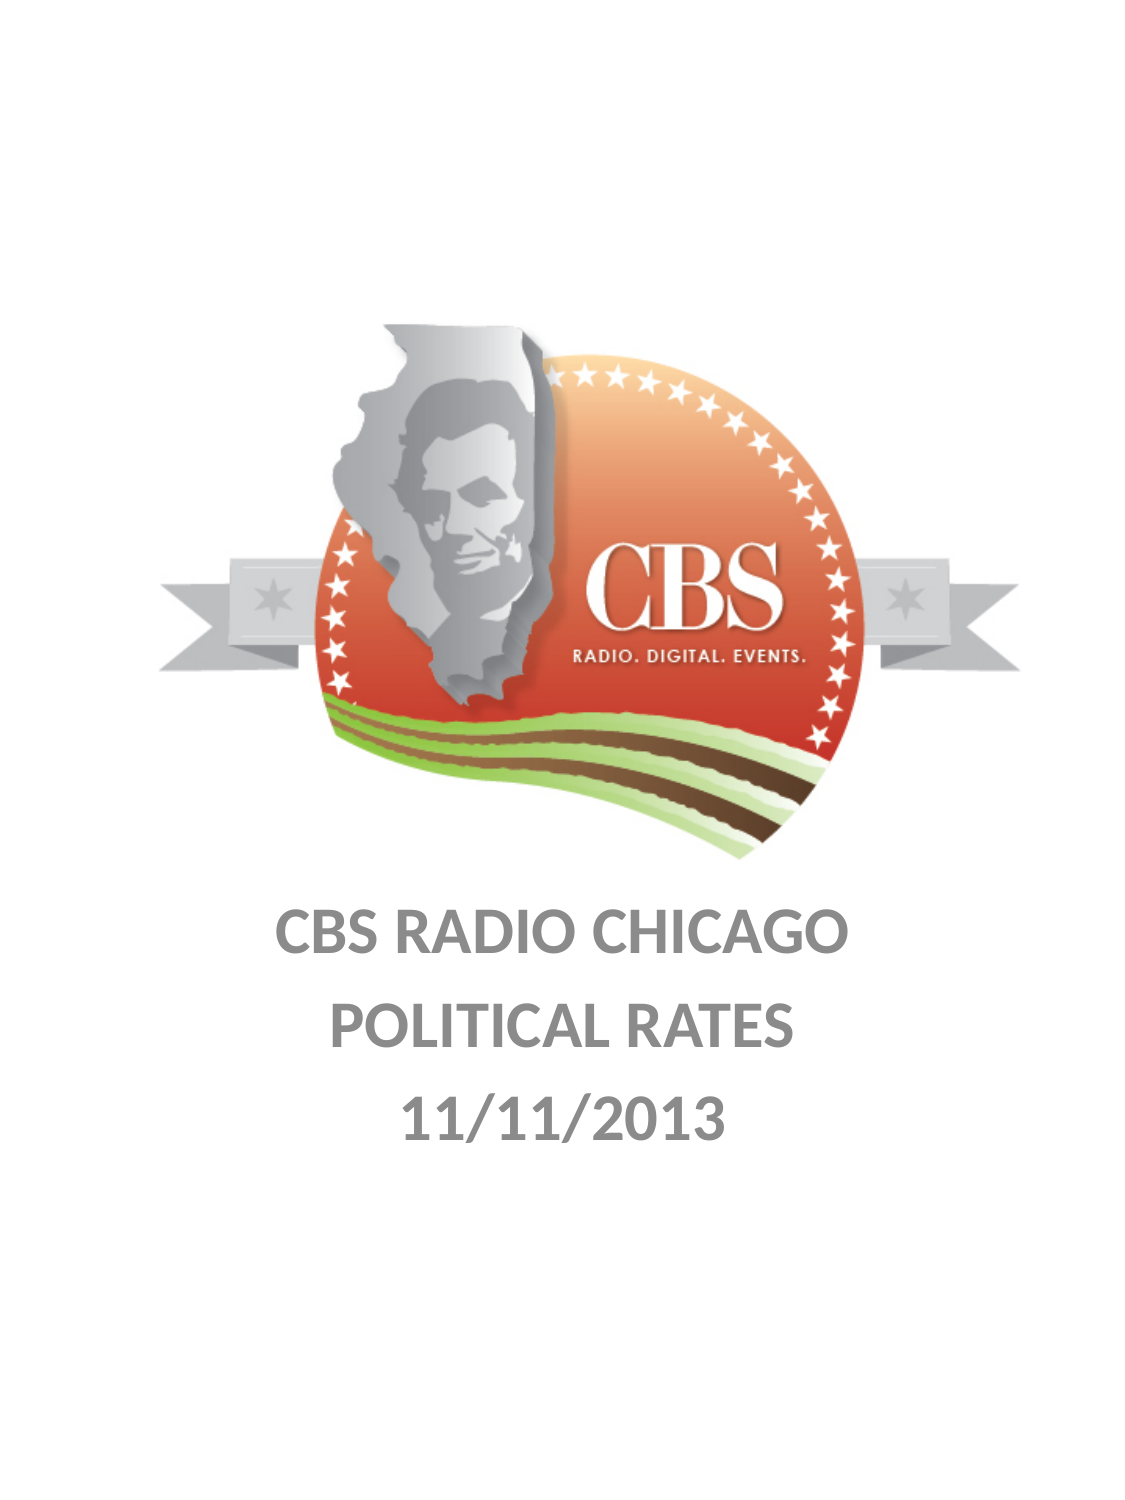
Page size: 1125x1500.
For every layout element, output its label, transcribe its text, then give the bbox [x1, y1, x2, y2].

picture [61, 312, 1064, 880]
subtitle CBS RADIO CHICAGO POLITICAL RATES 11/11/2013 [168, 888, 957, 1234]
